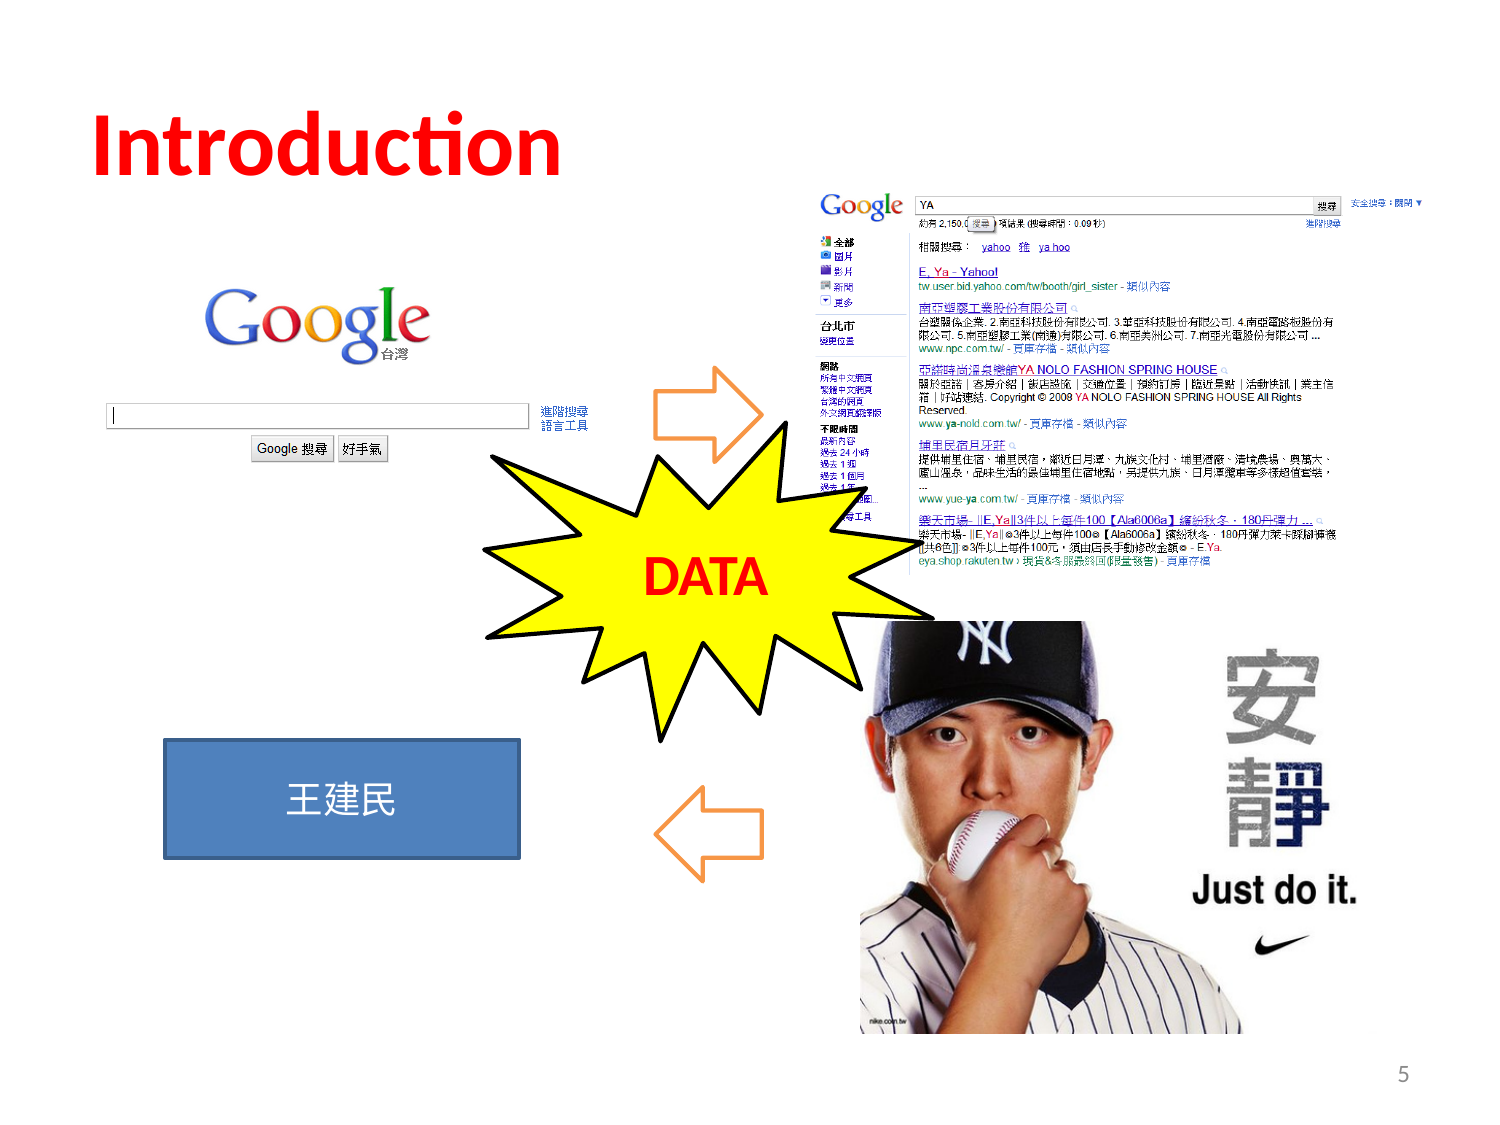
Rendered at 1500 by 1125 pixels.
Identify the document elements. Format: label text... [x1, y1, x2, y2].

slide_number 5 [1074, 1042, 1425, 1103]
text_box [653, 785, 764, 884]
title Introduction [75, 45, 1425, 233]
text_box 王建民 [163, 738, 521, 860]
text_box [653, 365, 764, 464]
picture [75, 243, 609, 492]
text_box DATA [482, 420, 935, 744]
picture [860, 621, 1377, 1035]
picture [807, 184, 1430, 575]
